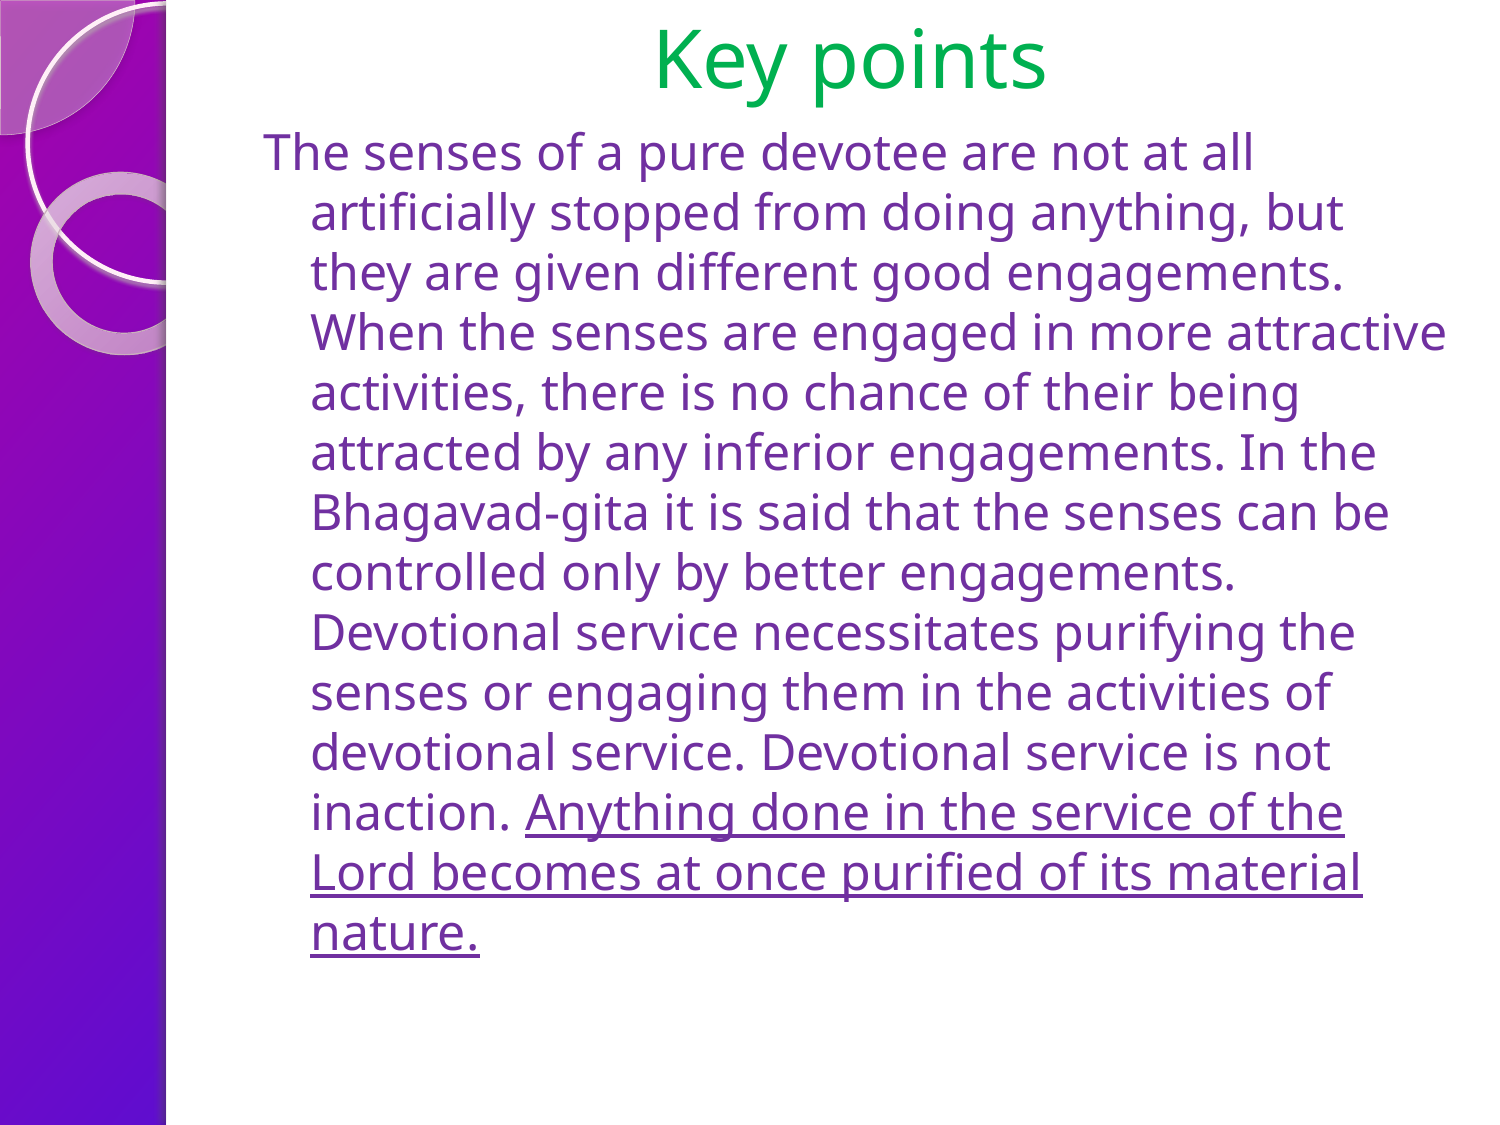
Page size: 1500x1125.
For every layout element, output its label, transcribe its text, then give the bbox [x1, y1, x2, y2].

list The senses of a pure devotee are not at all artificially stopped from doing anything, but they are given different good engagements. When the senses are engaged in more attractive activities, there is no chance of their being attracted by any inferior engagements. In the Bhagavad-gita it is said that the senses can be controlled only by better engagements. Devotional service necessitates purifying the senses or engaging them in the activities of devotional service. Devotional service is not inaction. Anything done in the service of the Lord becomes at once purified of its material nature. [235, 112, 1466, 1025]
title Key points [235, 0, 1466, 112]
